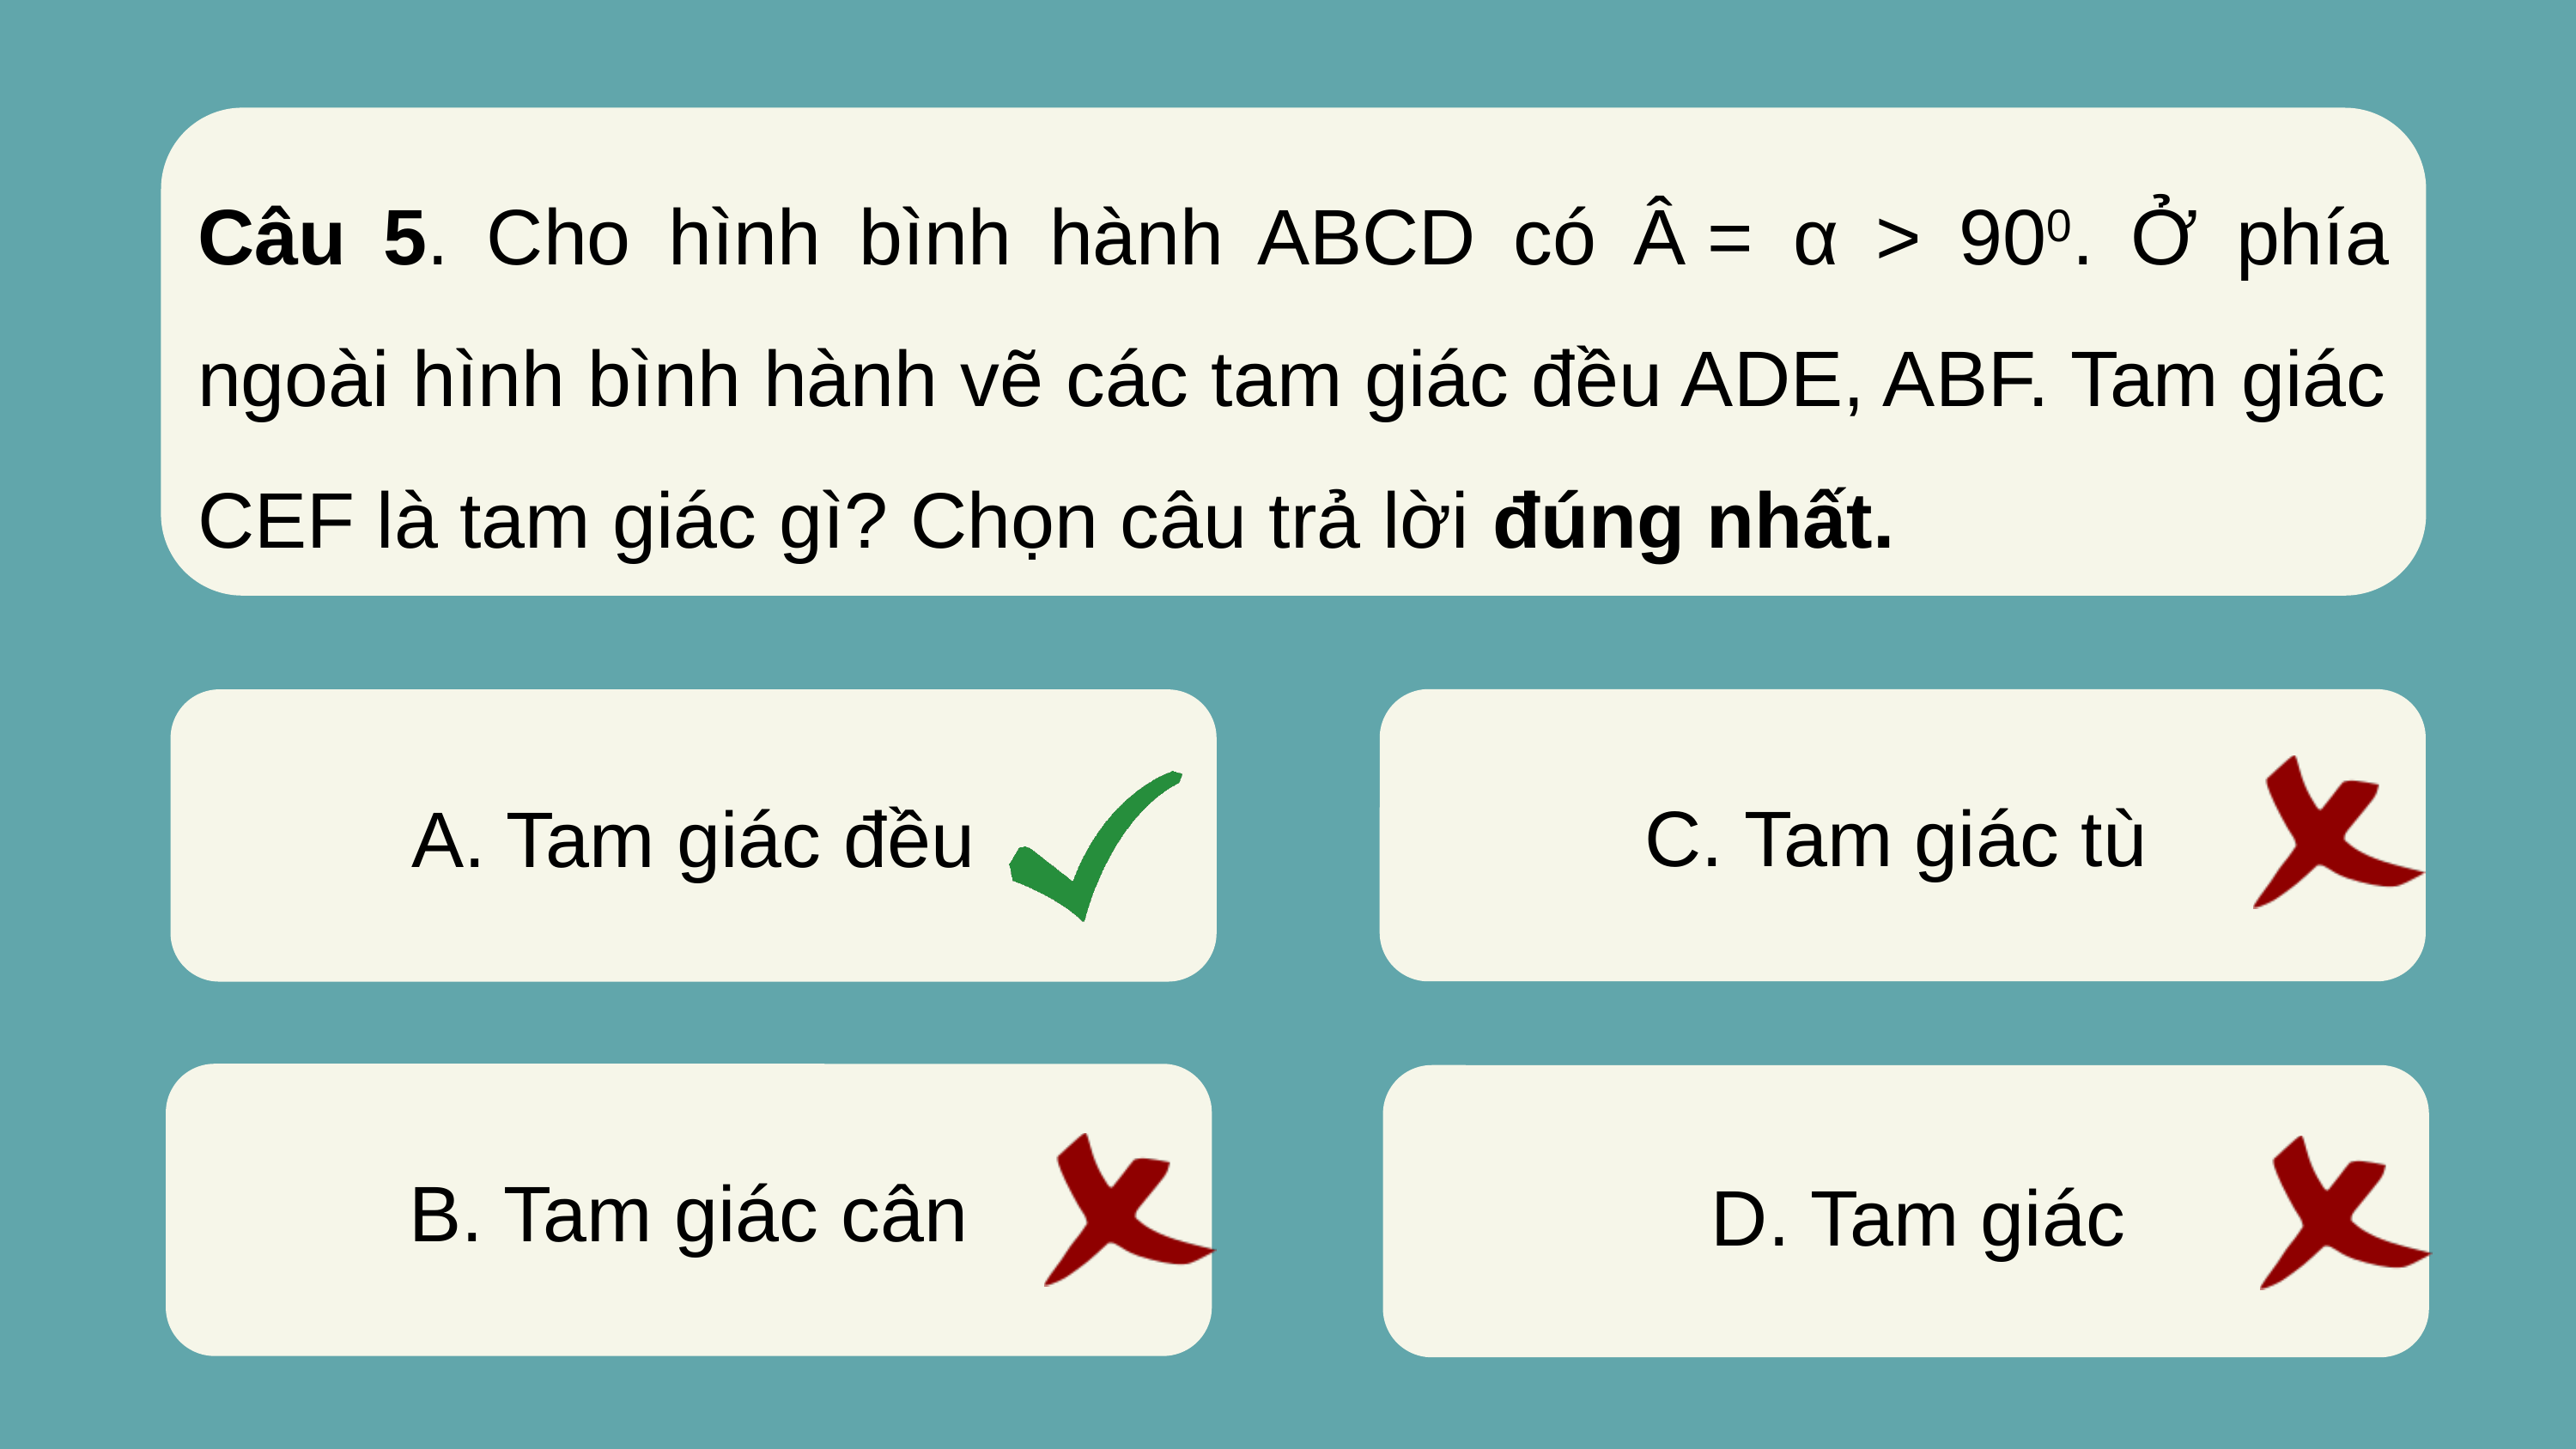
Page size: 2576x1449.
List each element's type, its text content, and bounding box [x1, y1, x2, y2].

picture [1044, 1132, 1218, 1288]
text_box B. Tam giác cân [163, 1062, 1214, 1358]
picture [2260, 1136, 2433, 1290]
picture [1009, 770, 1182, 922]
picture [2253, 755, 2427, 909]
text_box D. Tam giác [1381, 1063, 2431, 1360]
text_box A. Tam giác đều [168, 687, 1218, 984]
text_box C. Tam giác tù [1377, 687, 2428, 984]
text_box Câu 5. Cho hình bình hành ABCD có Â = α > 900. Ở phía ngoài hình bình hành vẽ các tam giác đều ADE, ABF. Tam giác CEF là tam giác gì? Chọn câu trả lời đúng nhất. [159, 106, 2428, 597]
